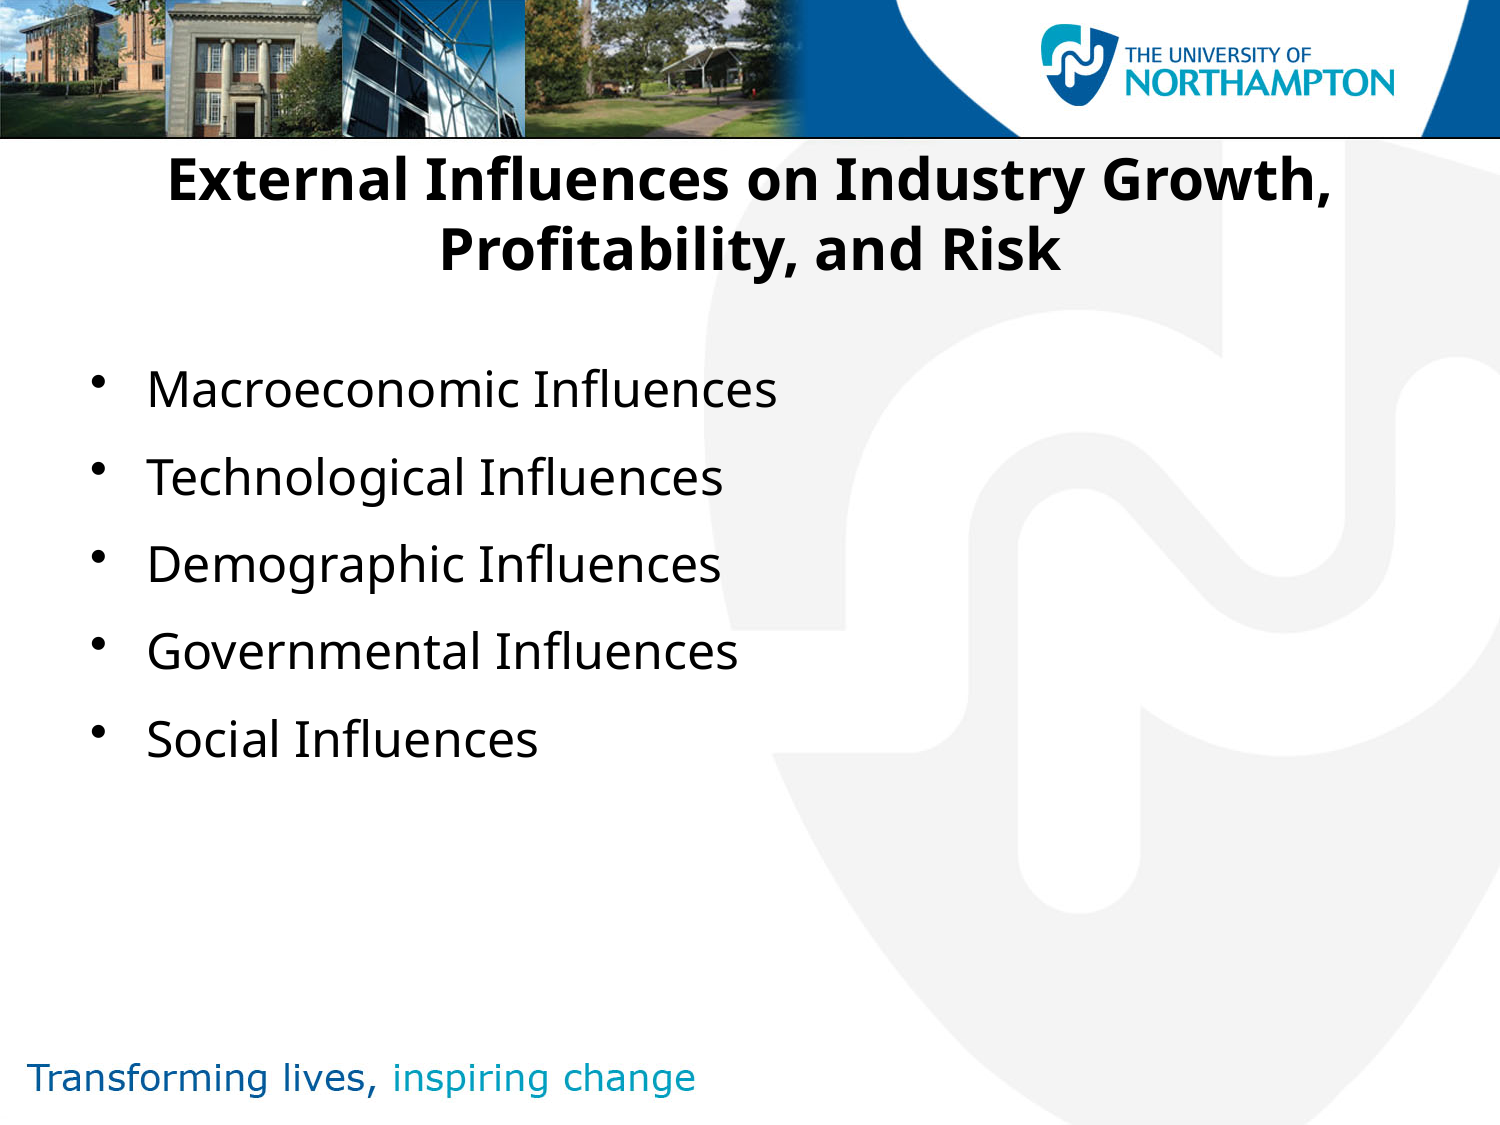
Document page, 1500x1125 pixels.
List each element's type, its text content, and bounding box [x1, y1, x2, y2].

title External Influences on Industry Growth, Profitability, and Risk [74, 137, 1426, 288]
picture [0, 0, 1500, 1125]
list Macroeconomic Influences Technological Influences Demographic Influences Governmental Influences Social Influences [74, 349, 1426, 1012]
